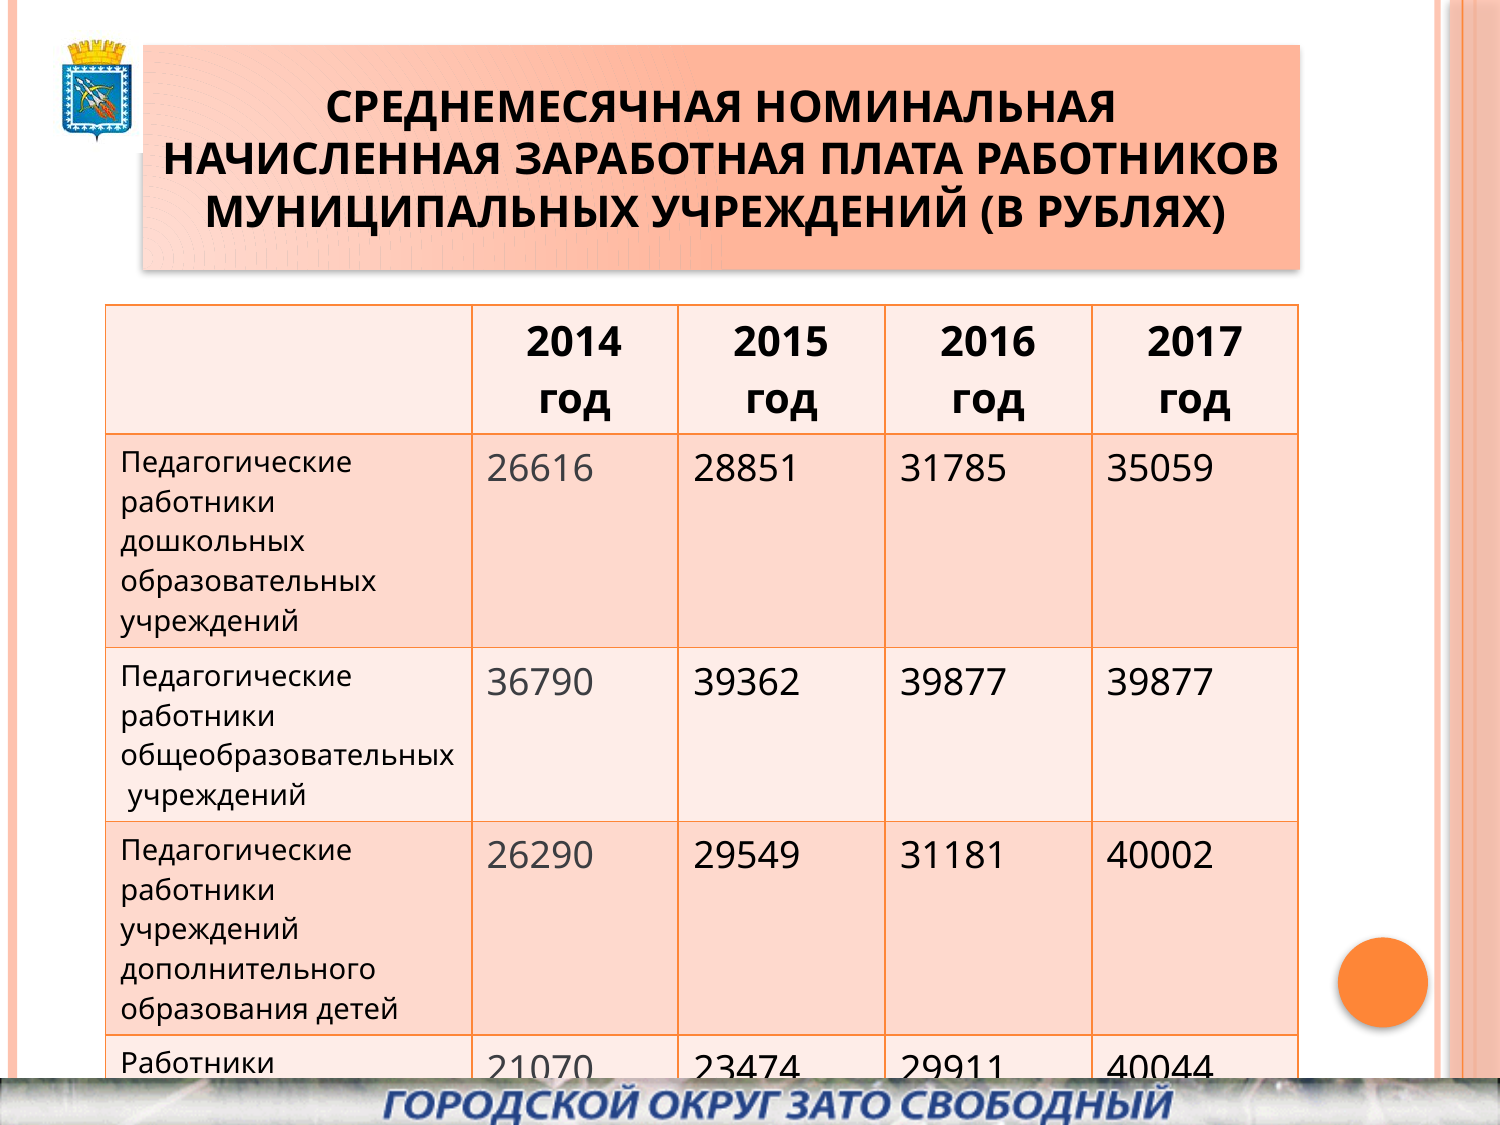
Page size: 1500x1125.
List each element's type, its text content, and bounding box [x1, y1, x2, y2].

table_cell 29911 [886, 1036, 1091, 1075]
table_header 2014 год [473, 306, 677, 433]
table_cell Педагогические работники дошкольных образовательных учреждений [106, 435, 471, 647]
picture [52, 30, 144, 154]
table_cell 39877 [886, 648, 1091, 821]
table_cell 23474 [679, 1036, 884, 1075]
table_cell 40002 [1093, 822, 1297, 1034]
table_cell Педагогические работники общеобразовательных учреждений [106, 648, 471, 821]
table_header 2015 год [679, 306, 884, 433]
table_cell 39362 [679, 648, 884, 821]
table_cell 21070 [473, 1036, 677, 1075]
table_cell 36790 [473, 648, 677, 821]
table_cell Педагогические работники учреждений дополнительного образования детей [106, 822, 471, 1034]
table_cell 31785 [886, 435, 1091, 647]
table_header [106, 306, 471, 433]
table_cell 29549 [679, 822, 884, 1034]
table_header 2017 год [1093, 306, 1297, 433]
title Среднемесячная номинальная начисленная заработная плата работников муниципальных учреждений (в рублях) [142, 44, 1301, 271]
table_cell 26616 [473, 435, 677, 647]
table_cell Работники учреждений культуры и искусства [106, 1036, 471, 1075]
table_cell 39877 [1093, 648, 1297, 821]
picture [0, 1078, 1500, 1125]
table_cell 40044 [1093, 1036, 1297, 1075]
table_cell 31181 [886, 822, 1091, 1034]
table_cell 35059 [1093, 435, 1297, 647]
table_cell 28851 [679, 435, 884, 647]
table_cell 26290 [473, 822, 677, 1034]
table_header 2016 год [886, 306, 1091, 433]
